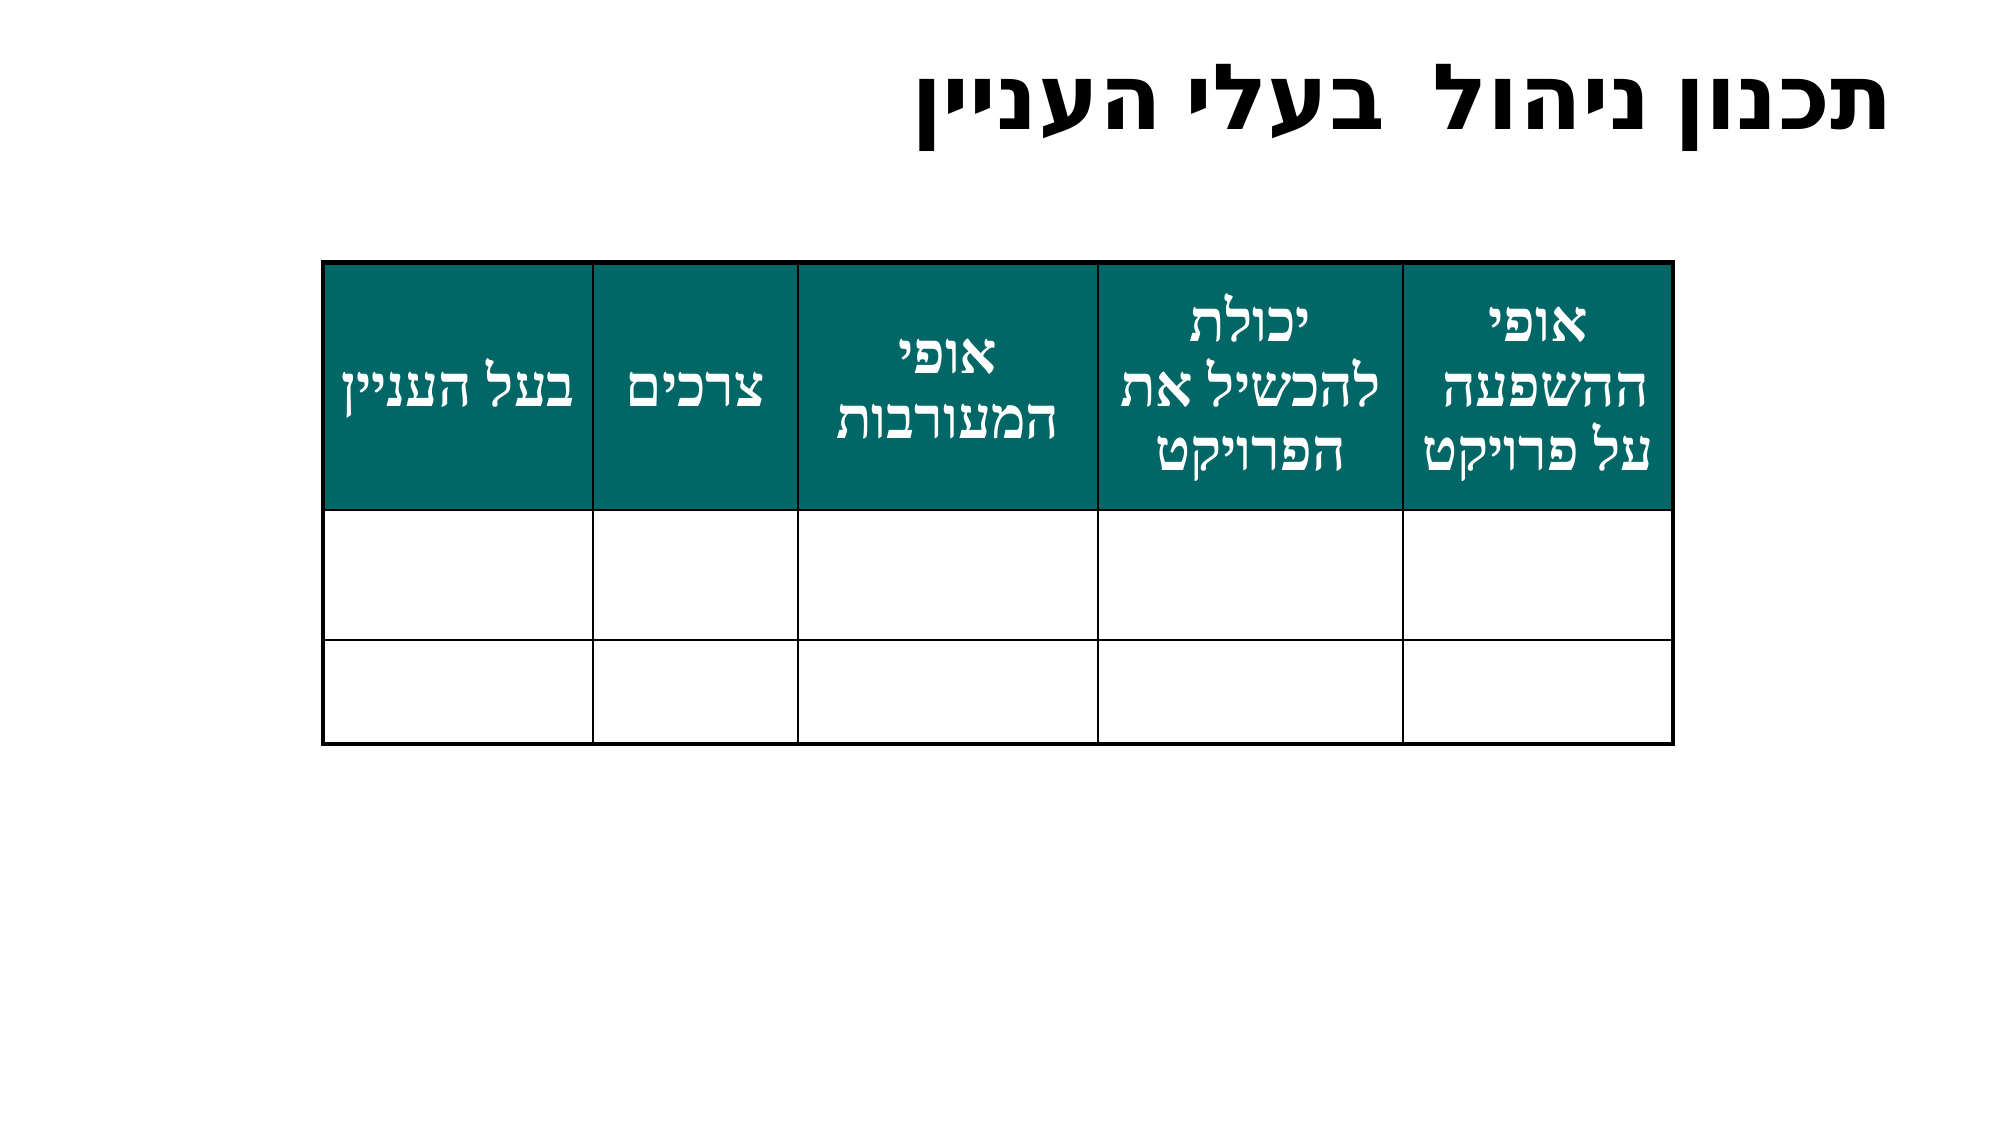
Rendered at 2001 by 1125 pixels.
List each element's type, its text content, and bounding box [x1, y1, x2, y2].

table_cell [799, 511, 1097, 639]
table_cell [325, 641, 592, 742]
table_header בעל העניין [325, 265, 592, 509]
table_header אופי ההשפעה על פרויקט [1404, 265, 1671, 509]
table_cell [1404, 641, 1671, 742]
table_cell [1099, 511, 1402, 639]
table_cell [799, 641, 1097, 742]
table_header יכולת להכשיל את הפרויקט [1099, 265, 1402, 509]
table_cell [325, 511, 592, 639]
title תכנון ניהול בעלי העניין [526, 37, 1910, 163]
table_cell [594, 641, 797, 742]
table_cell [1404, 511, 1671, 639]
table_header צרכים [594, 265, 797, 509]
table_cell [1099, 641, 1402, 742]
table_cell [594, 511, 797, 639]
table_header אופי המעורבות [799, 265, 1097, 509]
